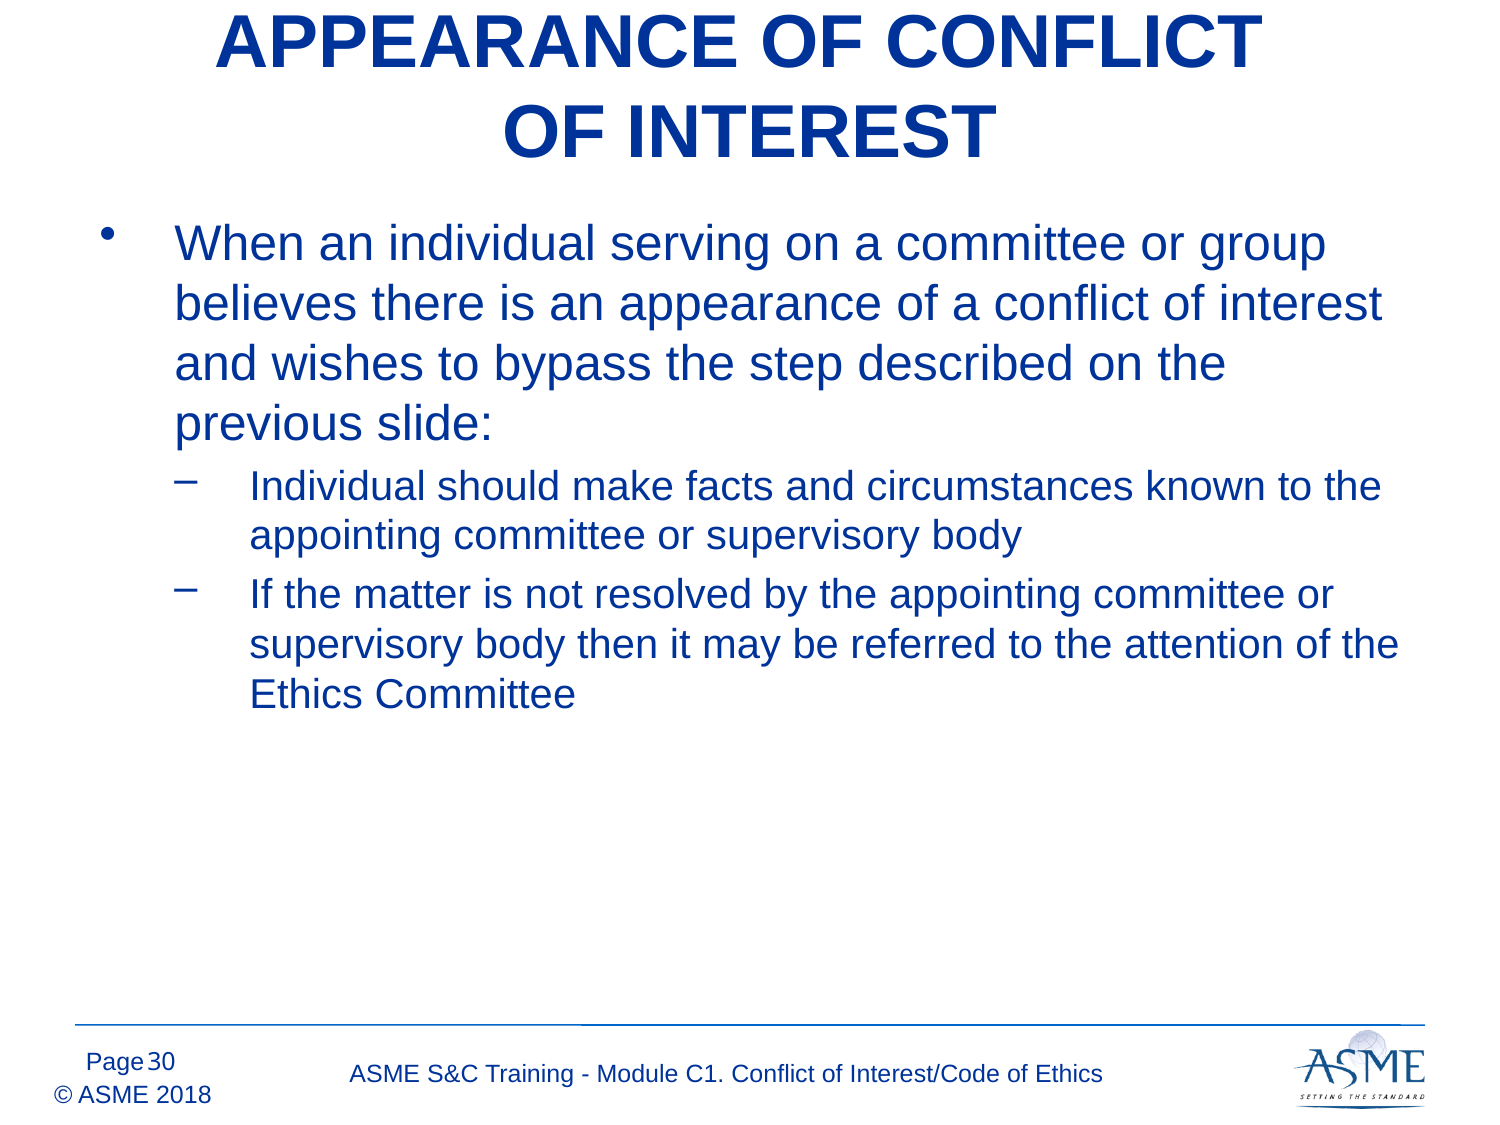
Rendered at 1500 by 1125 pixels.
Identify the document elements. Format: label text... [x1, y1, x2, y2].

slide_number 29 [132, 1037, 204, 1073]
picture [1294, 1030, 1425, 1109]
footer ASME S&C Training - Module C1. Conflict of Interest/Code of Ethics [230, 1050, 1231, 1089]
title APPEARANCE OF CONFLICT OF INTEREST [37, 45, 1463, 120]
list When an individual serving on a committee or group believes there is an appearance of a conflict of interest and wishes to bypass the step described on the previous slide: Individual should make facts and circumstances known to the appointing committee or supervisory body If the matter is not resolved by the appointing committee or supervisory body then it may be referred to the attention of the Ethics Committee [75, 195, 1425, 990]
